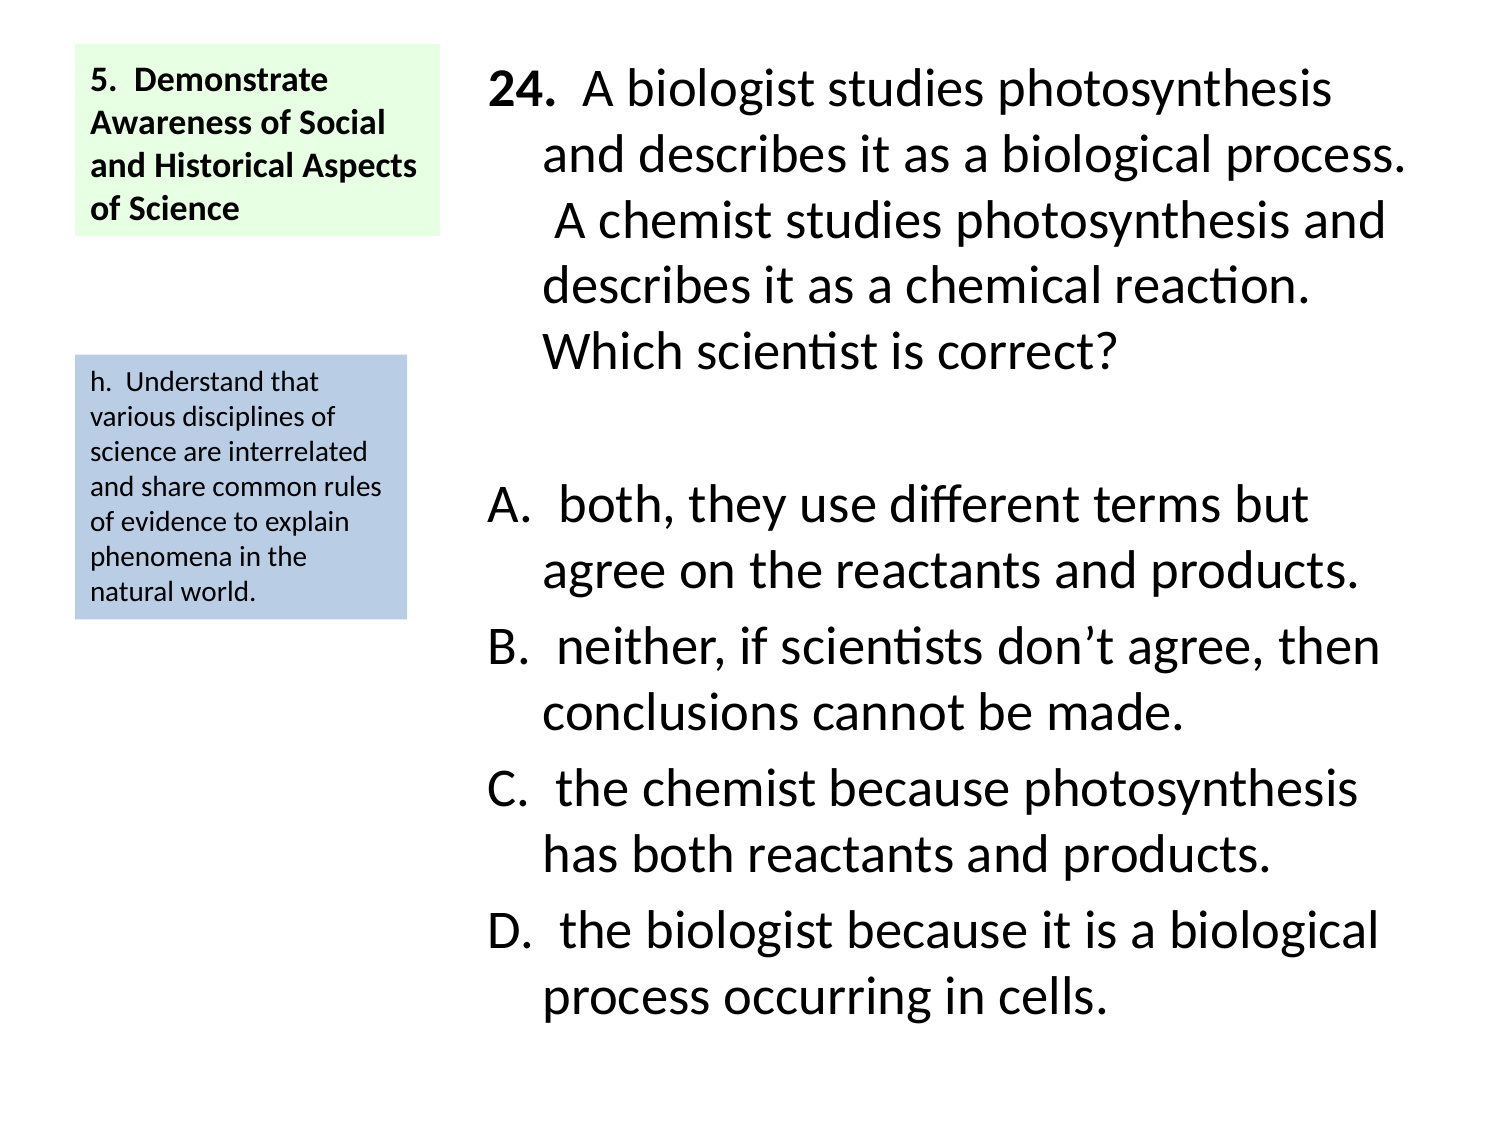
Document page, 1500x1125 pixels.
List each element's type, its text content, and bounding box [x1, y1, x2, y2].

list 24. A biologist studies photosynthesis and describes it as a biological process. A chemist studies photosynthesis and describes it as a chemical reaction. Which scientist is correct? A. both, they use different terms but agree on the reactants and products. B. neither, if scientists don’t agree, then conclusions cannot be made. C. the chemist because photosynthesis has both reactants and products. D. the biologist because it is a biological process occurring in cells. [472, 44, 1425, 1065]
title 5. Demonstrate Awareness of Social and Historical Aspects of Science [75, 44, 440, 236]
list h. Understand that various disciplines of science are interrelated and share common rules of evidence to explain phenomena in the natural world. [75, 354, 408, 620]
